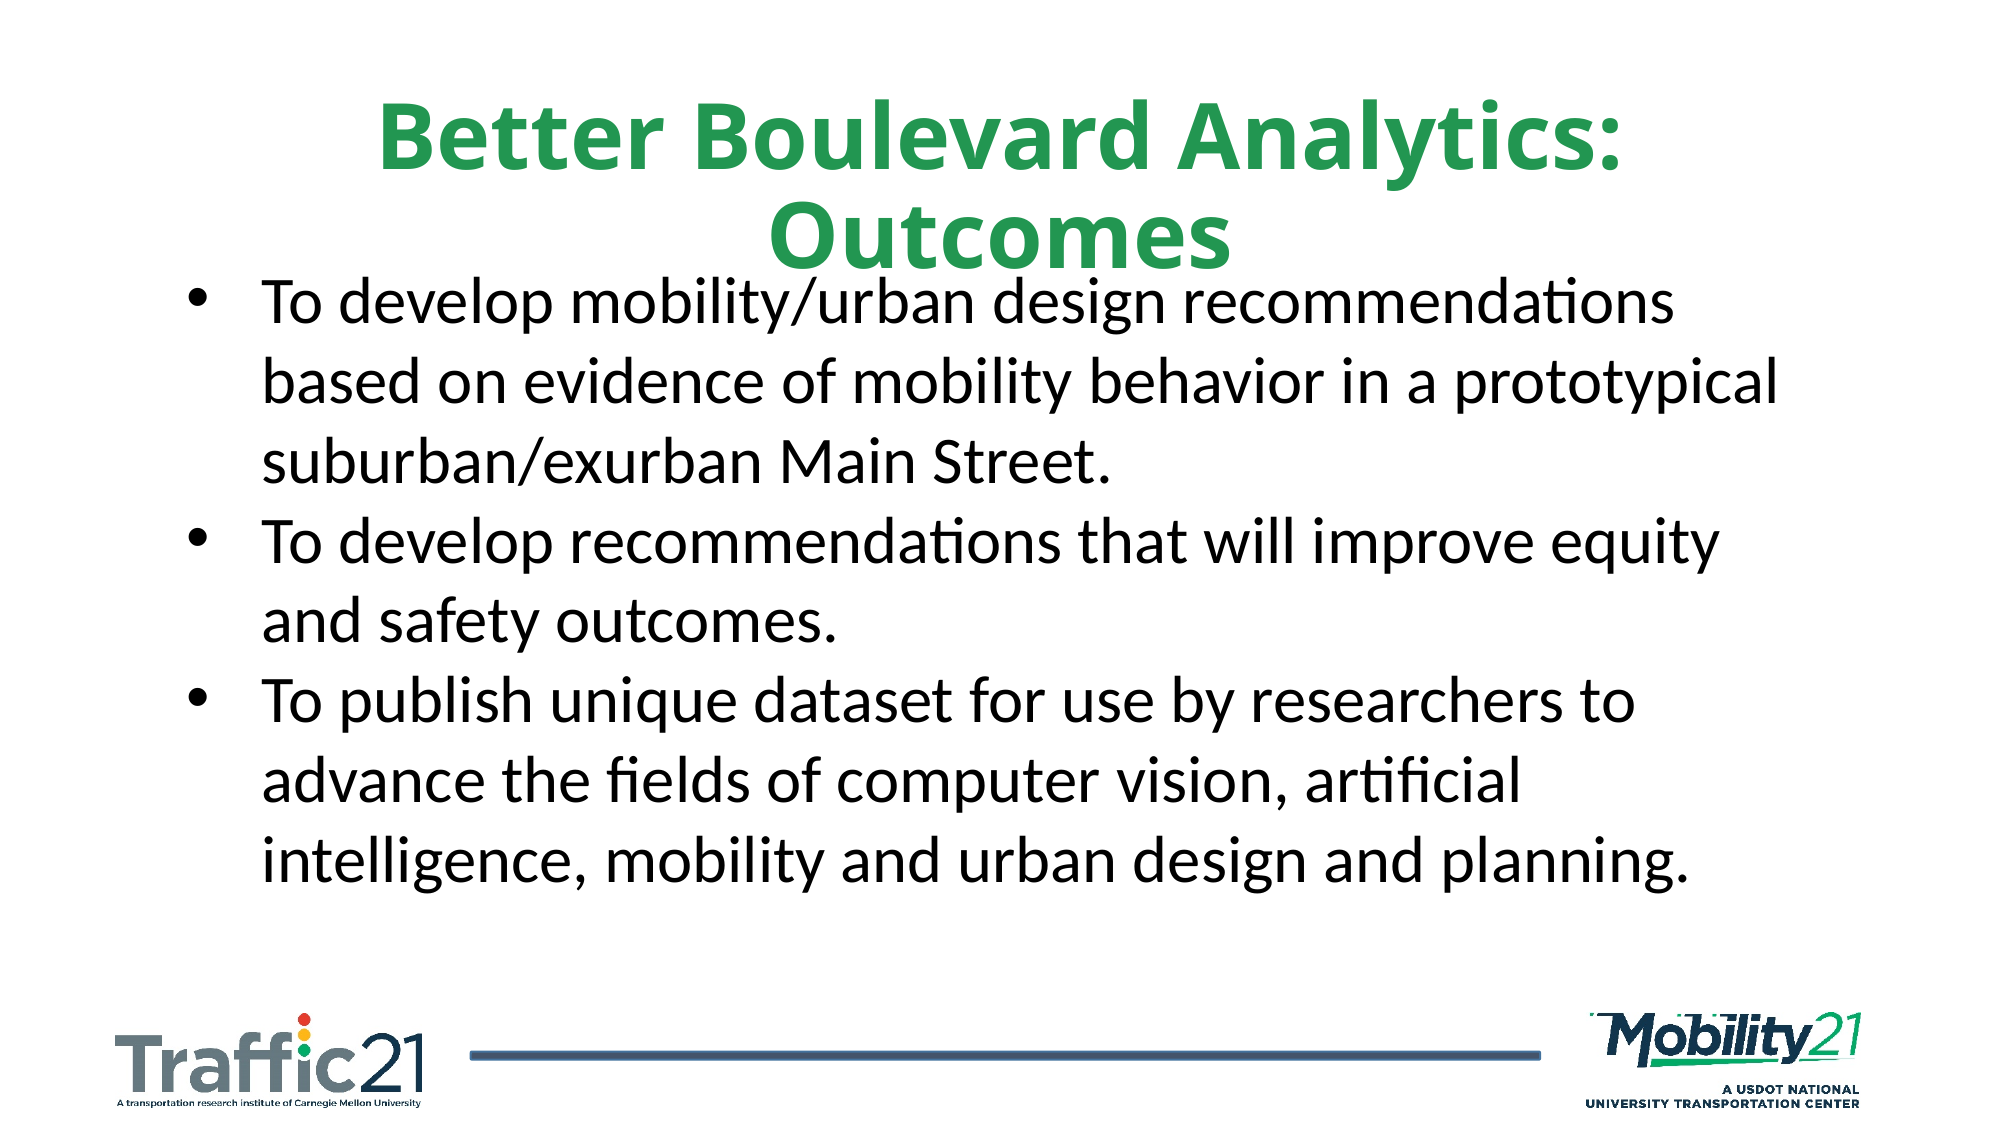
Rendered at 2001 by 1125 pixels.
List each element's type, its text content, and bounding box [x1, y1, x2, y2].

text_box To develop mobility/urban design recommendations based on evidence of mobility behavior in a prototypical suburban/exurban Main Street. To develop recommendations that will improve equity and safety outcomes. To publish unique dataset for use by researchers to advance the fields of computer vision, artificial intelligence, mobility and urban design and planning. [172, 249, 1820, 904]
picture [115, 1013, 422, 1108]
text_box Better Boulevard Analytics: Outcomes [143, 83, 1857, 252]
picture [1586, 1012, 1861, 1108]
